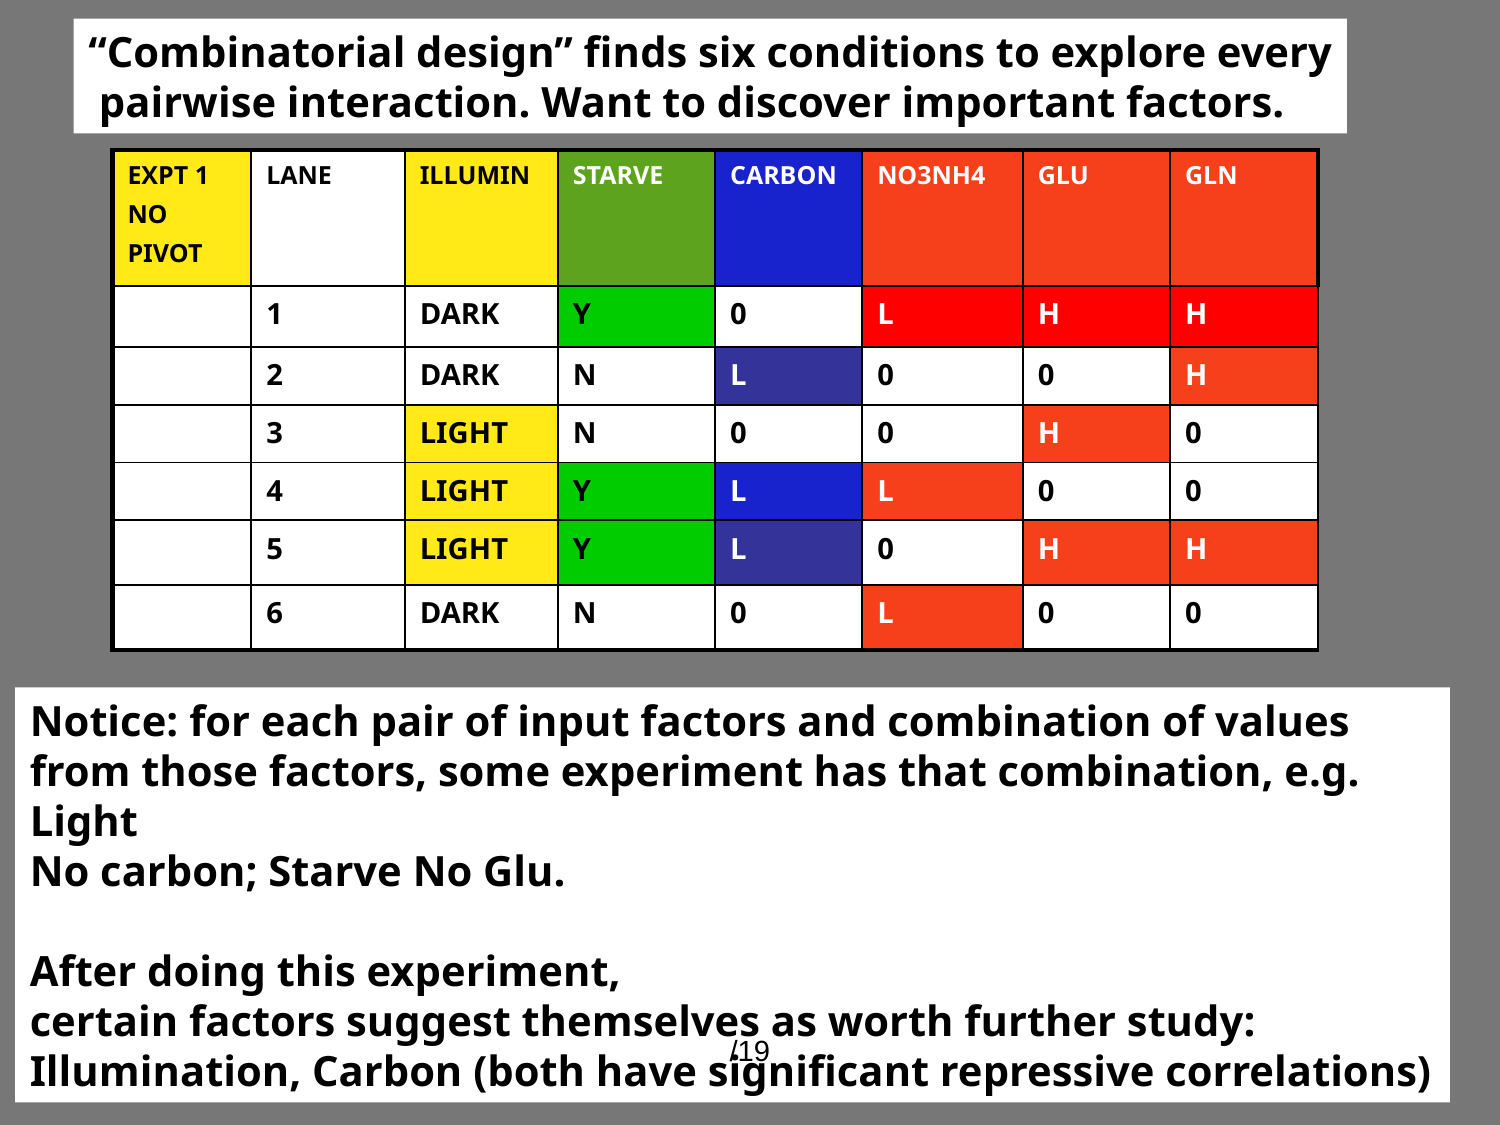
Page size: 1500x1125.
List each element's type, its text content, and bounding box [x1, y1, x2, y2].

table_cell 6 [252, 586, 404, 648]
table_cell L [863, 586, 1022, 648]
table_header LANE [252, 152, 404, 285]
table_cell 0 [1024, 348, 1169, 404]
table_cell N [559, 586, 714, 648]
table_cell DARK [406, 287, 557, 346]
table_cell LIGHT [406, 406, 557, 462]
table_cell [115, 463, 250, 519]
table_cell 0 [1171, 586, 1317, 648]
table_cell 0 [716, 586, 861, 648]
table_cell N [559, 348, 714, 404]
table_cell [115, 586, 250, 648]
table_cell LIGHT [406, 463, 557, 519]
text_box Notice: for each pair of input factors and combination of values from those factors, some experiment has that combination, e.g. Light No carbon; Starve No Glu. After doing this experiment, certain factors suggest themselves as worth further study: Illumination, Carbon (both have significant repressive correlations) [15, 687, 1450, 1103]
table_cell 0 [1024, 586, 1169, 648]
table_cell L [716, 463, 861, 519]
table_cell L [716, 521, 861, 584]
table_cell 0 [1171, 406, 1317, 462]
text_box “Combinatorial design” finds six conditions to explore every pairwise interaction. Want to discover important factors. [73, 18, 1347, 134]
table_header NO3NH4 [863, 152, 1022, 285]
table_cell H [1171, 348, 1317, 404]
table_cell LIGHT [406, 521, 557, 584]
table_header EXPT 1 NO PIVOT [115, 152, 250, 285]
table_cell 1 [252, 287, 404, 346]
table_cell 0 [863, 521, 1022, 584]
table_cell Y [559, 287, 714, 346]
table_cell 5 [252, 521, 404, 584]
table_cell L [863, 463, 1022, 519]
table_cell Y [559, 521, 714, 584]
table_cell N [559, 406, 714, 462]
table_cell H [1024, 287, 1169, 346]
table_cell L [863, 287, 1022, 346]
table_cell H [1171, 521, 1317, 584]
table_cell [115, 287, 250, 346]
table_cell [115, 406, 250, 462]
table_header ILLUMIN [406, 152, 557, 285]
table_cell 0 [1171, 463, 1317, 519]
table_header GLU [1024, 152, 1169, 285]
table_header STARVE [559, 152, 714, 285]
table_cell 2 [252, 348, 404, 404]
table_cell 0 [1024, 463, 1169, 519]
table_cell 0 [863, 406, 1022, 462]
table_cell H [1024, 521, 1169, 584]
table_cell Y [559, 463, 714, 519]
table_cell 0 [863, 348, 1022, 404]
table_header GLN [1171, 152, 1316, 285]
table_cell 0 [716, 287, 861, 346]
table_header CARBON [716, 152, 861, 285]
table_cell L [716, 348, 861, 404]
table_cell [115, 348, 250, 404]
table_cell H [1171, 287, 1317, 346]
table_cell [115, 521, 250, 584]
footer /19 [512, 1024, 988, 1103]
table_cell 3 [252, 406, 404, 462]
table_cell DARK [406, 586, 557, 648]
table_cell H [1024, 406, 1169, 462]
table_cell 4 [252, 463, 404, 519]
table_cell DARK [406, 348, 557, 404]
table_cell 0 [716, 406, 861, 462]
